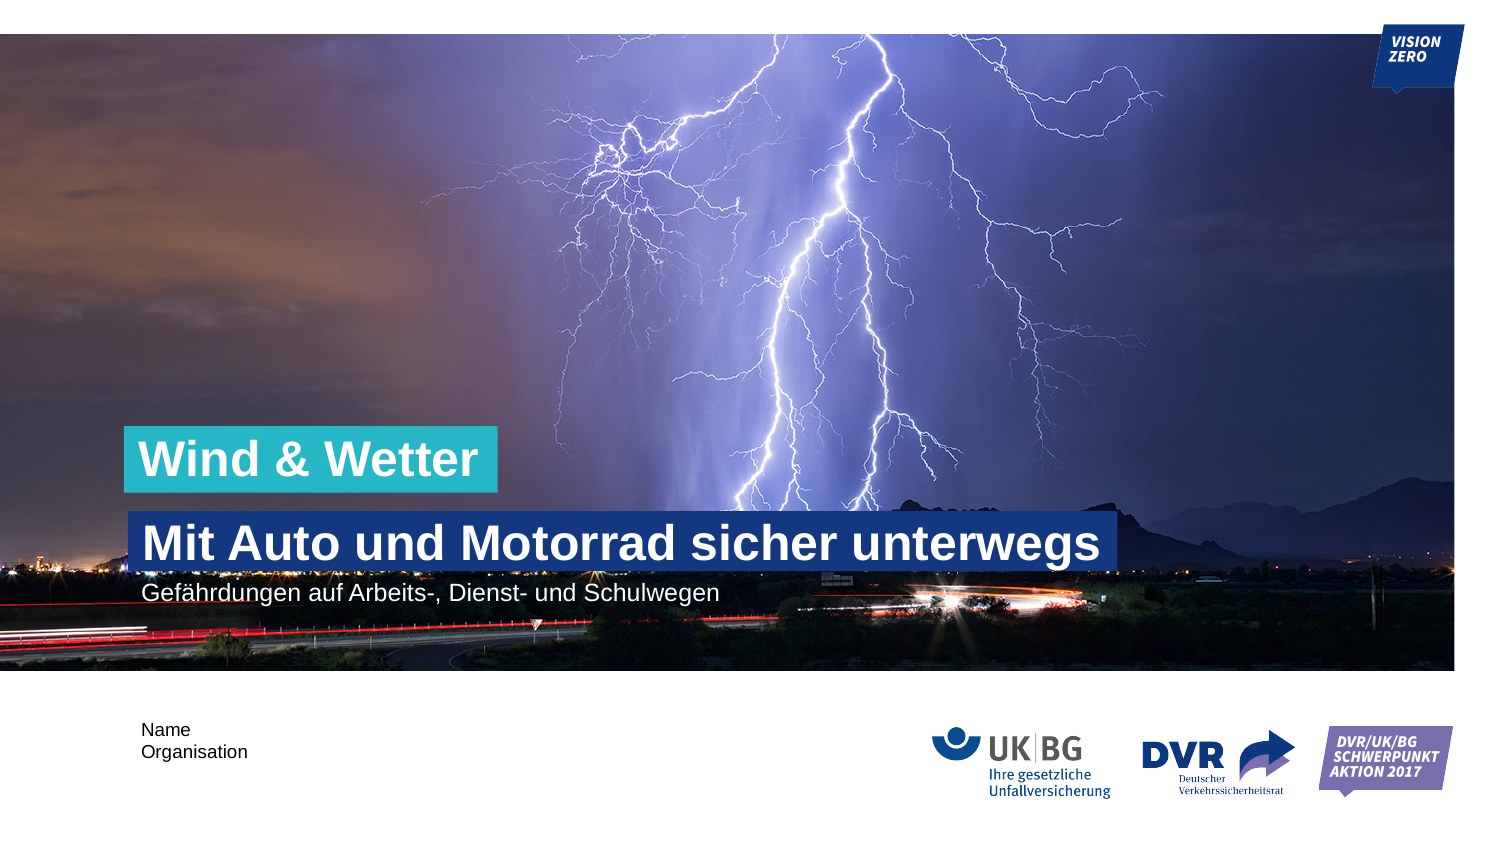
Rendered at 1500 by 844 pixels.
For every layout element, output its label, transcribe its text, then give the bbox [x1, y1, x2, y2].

picture [932, 727, 1111, 799]
picture [0, 0, 1488, 671]
list Name Organisation [141, 709, 599, 814]
picture [1116, 703, 1311, 821]
picture [1319, 726, 1475, 798]
